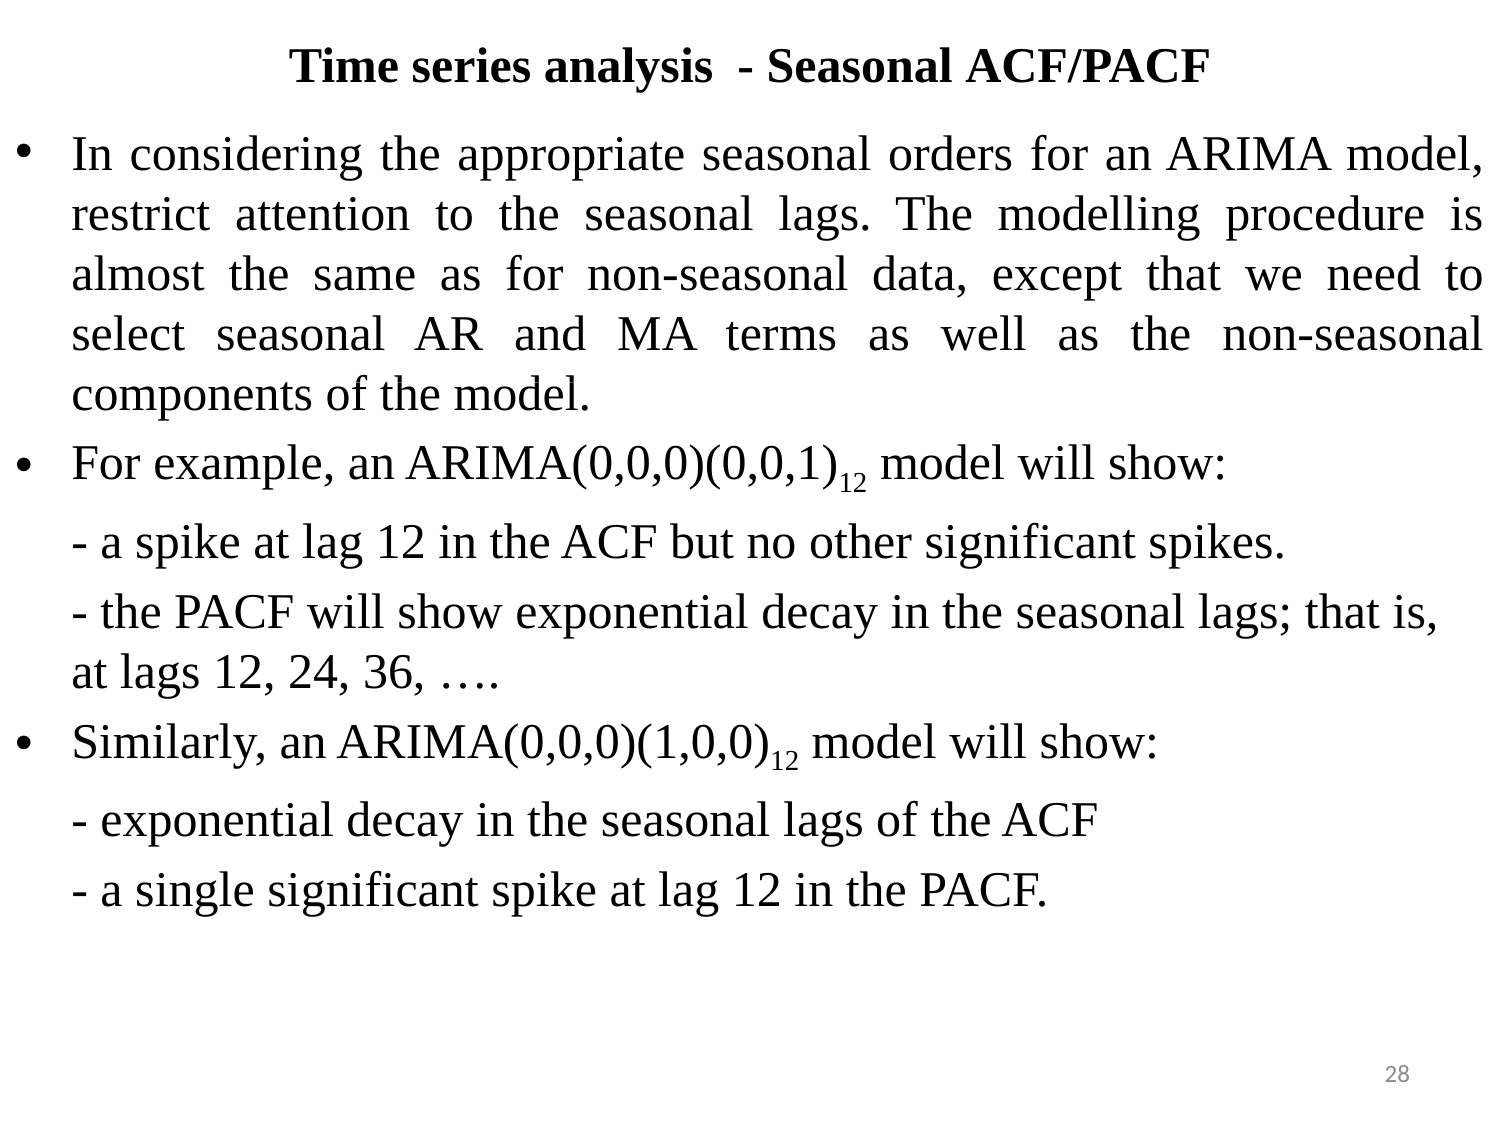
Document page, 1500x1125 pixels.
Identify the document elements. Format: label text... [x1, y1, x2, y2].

slide_number 28 [1074, 1075, 1425, 1103]
list In considering the appropriate seasonal orders for an ARIMA model, restrict attention to the seasonal lags. The modelling procedure is almost the same as for non-seasonal data, except that we need to select seasonal AR and MA terms as well as the non-seasonal components of the model. For example, an ARIMA(0,0,0)(0,0,1)12 model will show: - a spike at lag 12 in the ACF but no other significant spikes. - the PACF will show exponential decay in the seasonal lags; that is, at lags 12, 24, 36, …. Similarly, an ARIMA(0,0,0)(1,0,0)12 model will show: - exponential decay in the seasonal lags of the ACF - a single significant spike at lag 12 in the PACF. [0, 112, 1500, 382]
title Time series analysis - Seasonal ACF/PACF [75, 24, 1425, 100]
list In considering the appropriate seasonal orders for an ARIMA model, restrict attention to the seasonal lags. The modelling procedure is almost the same as for non-seasonal data, except that we need to select seasonal AR and MA terms as well as the non-seasonal components of the model. For example, an ARIMA(0,0,0)(0,0,1)12 model will show: - a spike at lag 12 in the ACF but no other significant spikes. - the PACF will show exponential decay in the seasonal lags; that is, at lags 12, 24, 36, …. Similarly, an ARIMA(0,0,0)(1,0,0)12 model will show: - exponential decay in the seasonal lags of the ACF - a single significant spike at lag 12 in the PACF. [0, 383, 1500, 1075]
